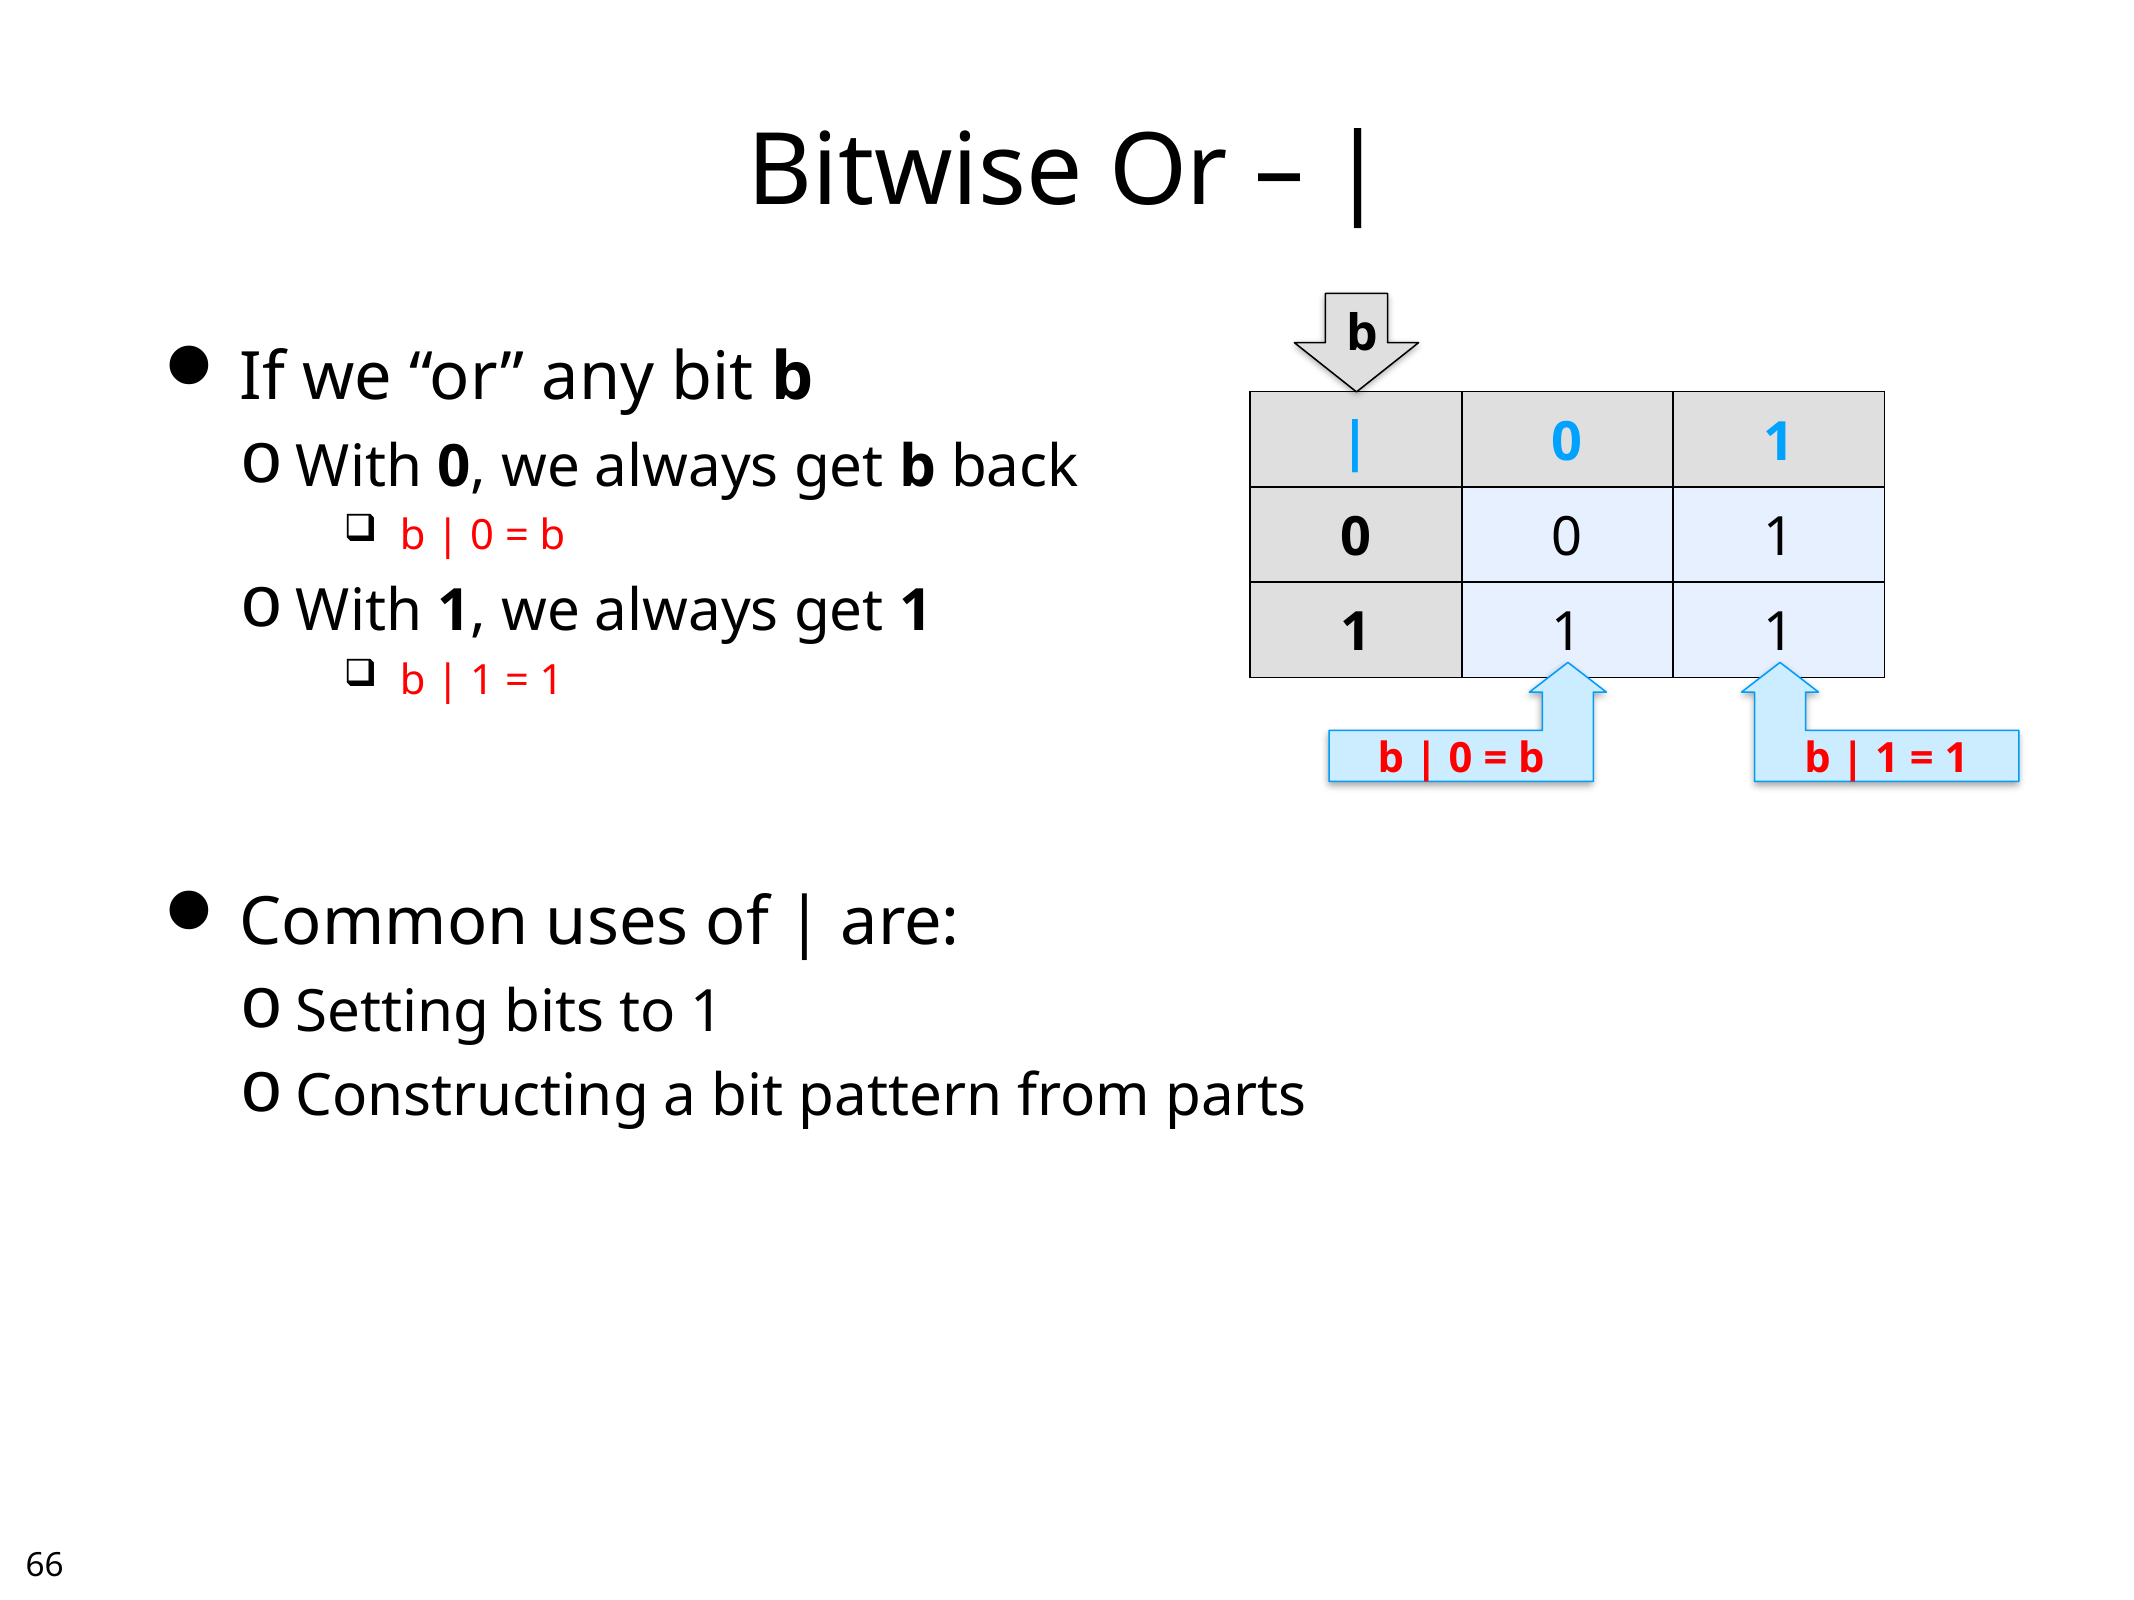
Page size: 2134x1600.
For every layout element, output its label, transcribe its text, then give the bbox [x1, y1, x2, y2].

title Bitwise Or – | [155, 41, 1978, 289]
slide_number 65 [16, 1533, 74, 1588]
table_cell 1 [1674, 583, 1884, 677]
text_box b | 0 = b [1328, 661, 1608, 783]
table_cell 6 [1807, 693, 1819, 729]
table_cell 0 [1463, 488, 1672, 581]
table_header | [1251, 392, 1461, 486]
table_cell 1 [1674, 488, 1884, 581]
table_cell 1 [1251, 583, 1461, 677]
table_header 1 [1674, 392, 1884, 486]
list If we “or” any bit b With 0, we always get b back b | 0 = b With 1, we always get 1 b | 1 = 1 Common uses of | are: Setting bits to 1 Constructing a bit pattern from parts [155, 324, 1978, 1457]
text_box b [1293, 292, 1420, 393]
text_box b | 1 = 1 [1740, 661, 2020, 783]
table_header 0 [1463, 392, 1672, 486]
table_cell 1 [1463, 583, 1672, 677]
table_cell 6 [1528, 693, 1539, 729]
table_cell 0 [1251, 488, 1461, 581]
